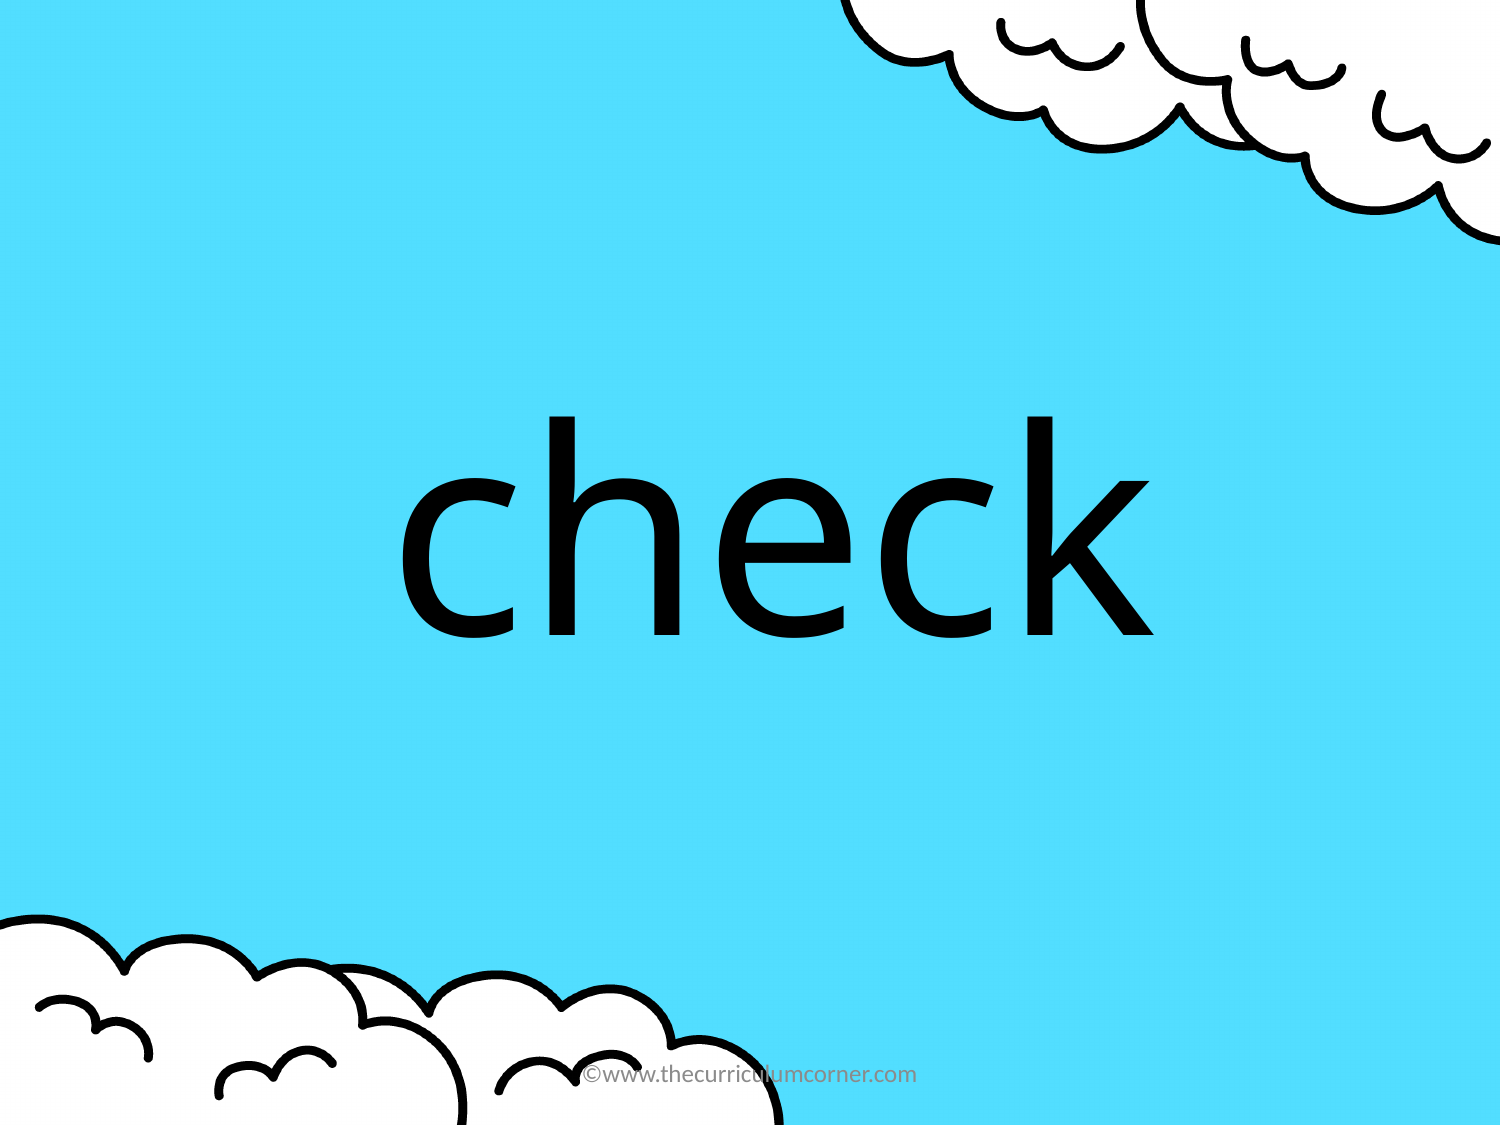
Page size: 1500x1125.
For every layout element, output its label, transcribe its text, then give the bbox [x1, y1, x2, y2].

picture [0, 0, 1500, 1125]
text_box check [168, 340, 1377, 701]
footer ©www.thecurriculumcorner.com [496, 1042, 1004, 1103]
